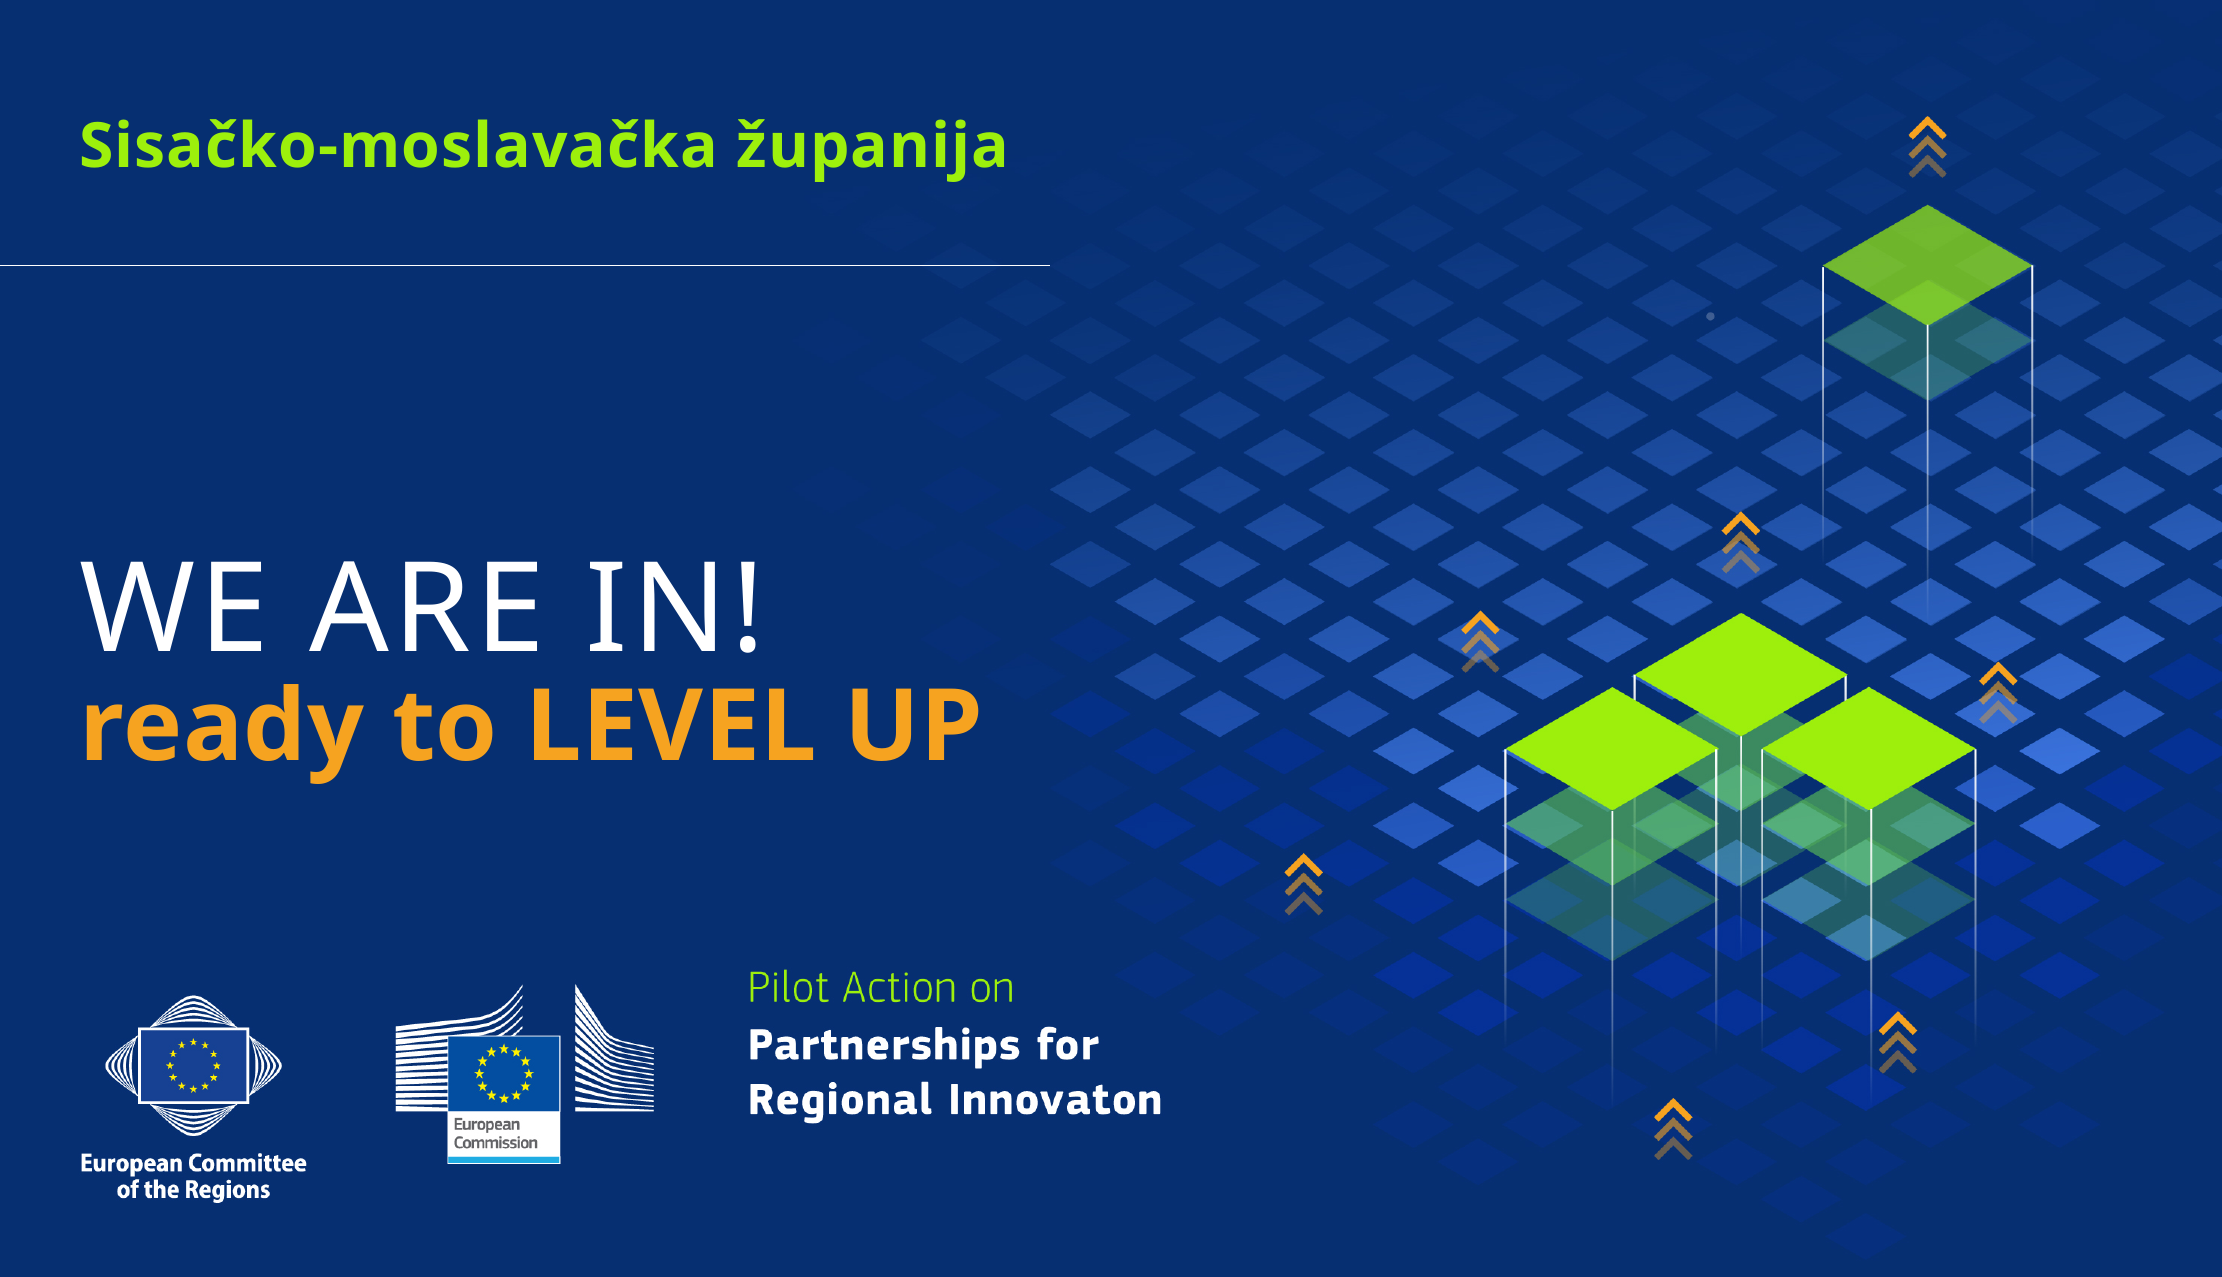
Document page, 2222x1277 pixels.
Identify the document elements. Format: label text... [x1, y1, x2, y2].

picture [0, 0, 2222, 1277]
text_box Sisačko-moslavačka županija [64, 97, 1050, 188]
text_box WE ARE IN! ready to LEVEL UP [64, 519, 1565, 788]
